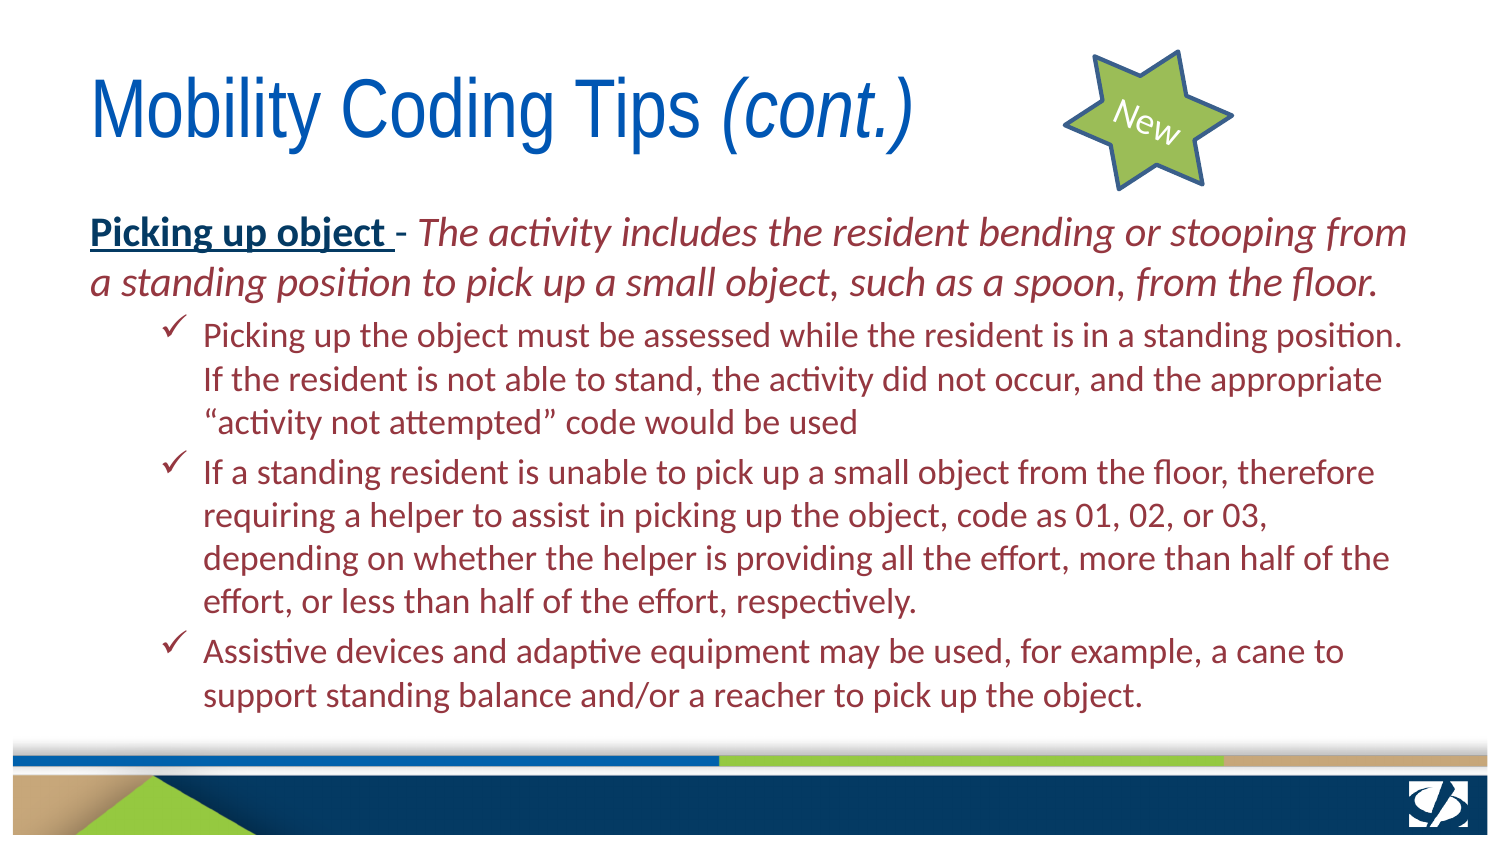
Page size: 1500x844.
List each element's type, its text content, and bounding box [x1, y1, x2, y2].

list Picking up object - The activity includes the resident bending or stooping from a standing position to pick up a small object, such as a spoon, from the floor. Picking up the object must be assessed while the resident is in a standing position. If the resident is not able to stand, the activity did not occur, and the appropriate “activity not attempted” code would be used If a standing resident is unable to pick up a small object from the floor, therefore requiring a helper to assist in picking up the object, code as 01, 02, or 03, depending on whether the helper is providing all the effort, more than half of the effort, or less than half of the effort, respectively. Assistive devices and adaptive equipment may be used, for example, a cane to support standing balance and/or a reacher to pick up the object. [75, 196, 1425, 754]
text_box New [1062, 49, 1235, 192]
title Mobility Coding Tips (cont.) [75, 33, 1425, 175]
picture [14, 722, 1487, 835]
